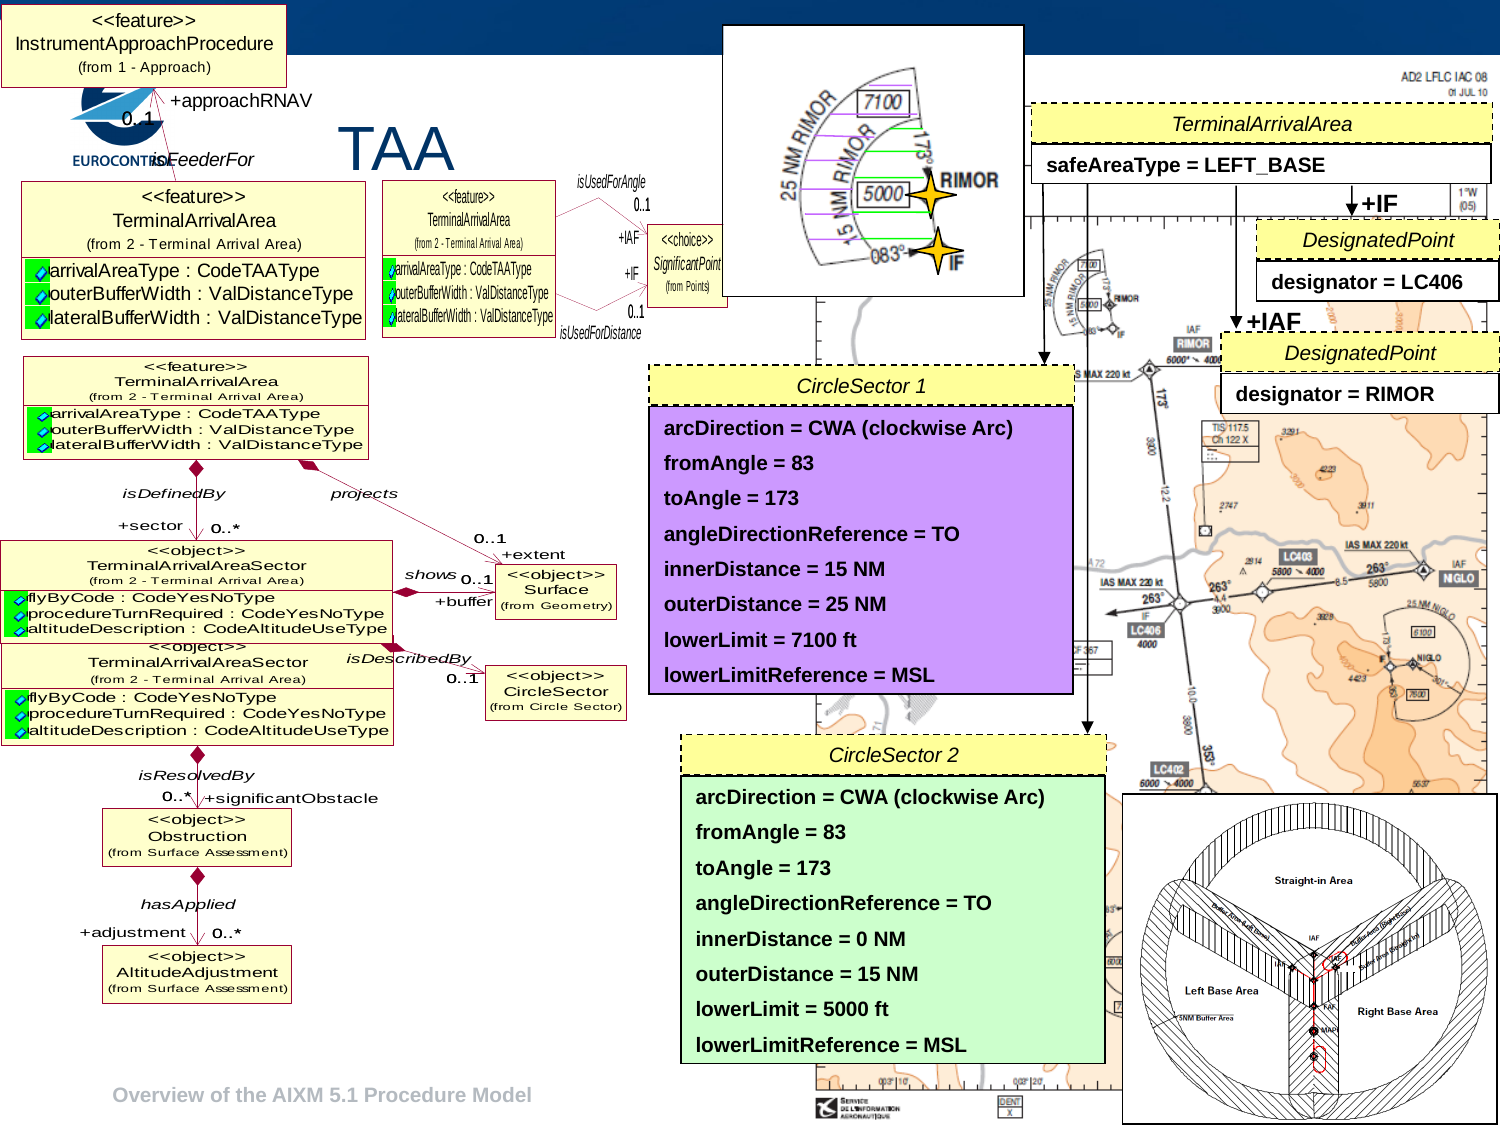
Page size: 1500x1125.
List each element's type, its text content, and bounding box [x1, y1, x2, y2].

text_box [1031, 102, 1493, 186]
picture [799, 186, 1500, 1125]
footer Overview of the AIXM 5.1 Procedure Model [112, 1038, 786, 1114]
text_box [648, 85, 1075, 712]
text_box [1220, 185, 1500, 416]
picture [0, 0, 1500, 1037]
title TAA [391, 99, 643, 160]
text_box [680, 128, 1107, 1081]
picture [723, 25, 1500, 180]
